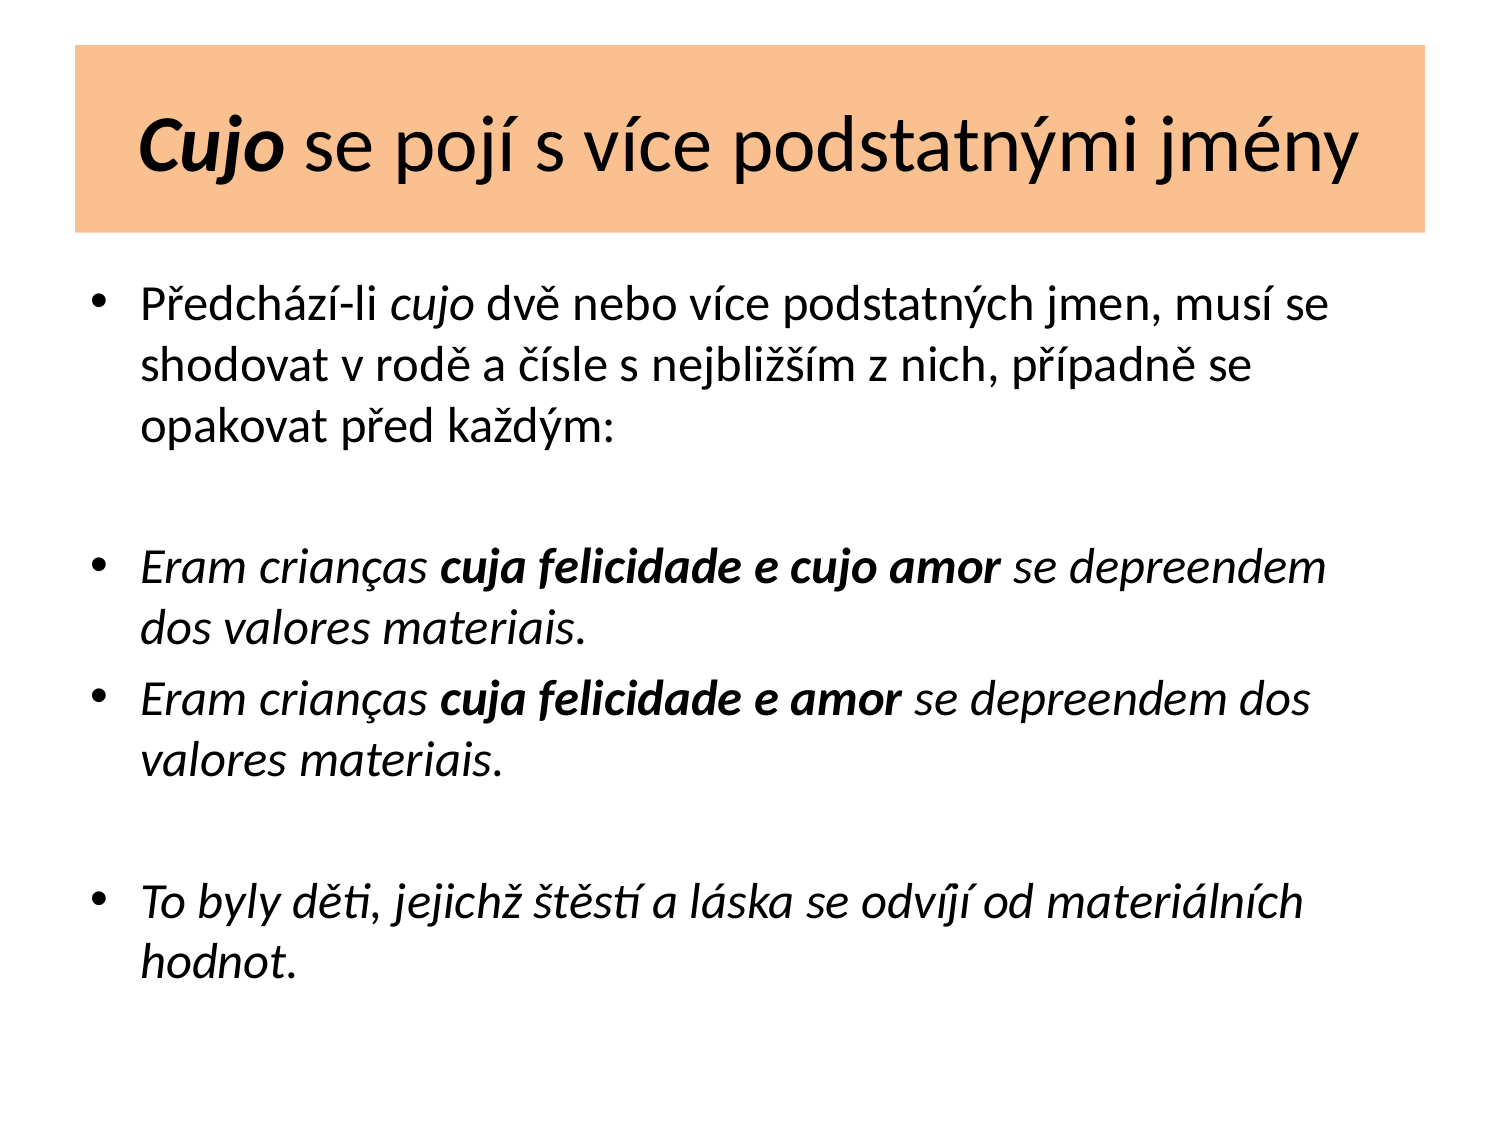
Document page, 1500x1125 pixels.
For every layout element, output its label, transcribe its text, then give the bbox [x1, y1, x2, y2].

list Předchází-li cujo dvě nebo více podstatných jmen, musí se shodovat v rodě a čísle s nejbližším z nich, případně se opakovat před každým: Eram crianças cuja felicidade e cujo amor se depreendem dos valores materiais. Eram crianças cuja felicidade e amor se depreendem dos valores materiais. To byly děti, jejichž štěstí a láska se odvíjí od materiálních hodnot. [75, 262, 1425, 1005]
title Cujo se pojí s více podstatnými jmény [75, 45, 1425, 233]
